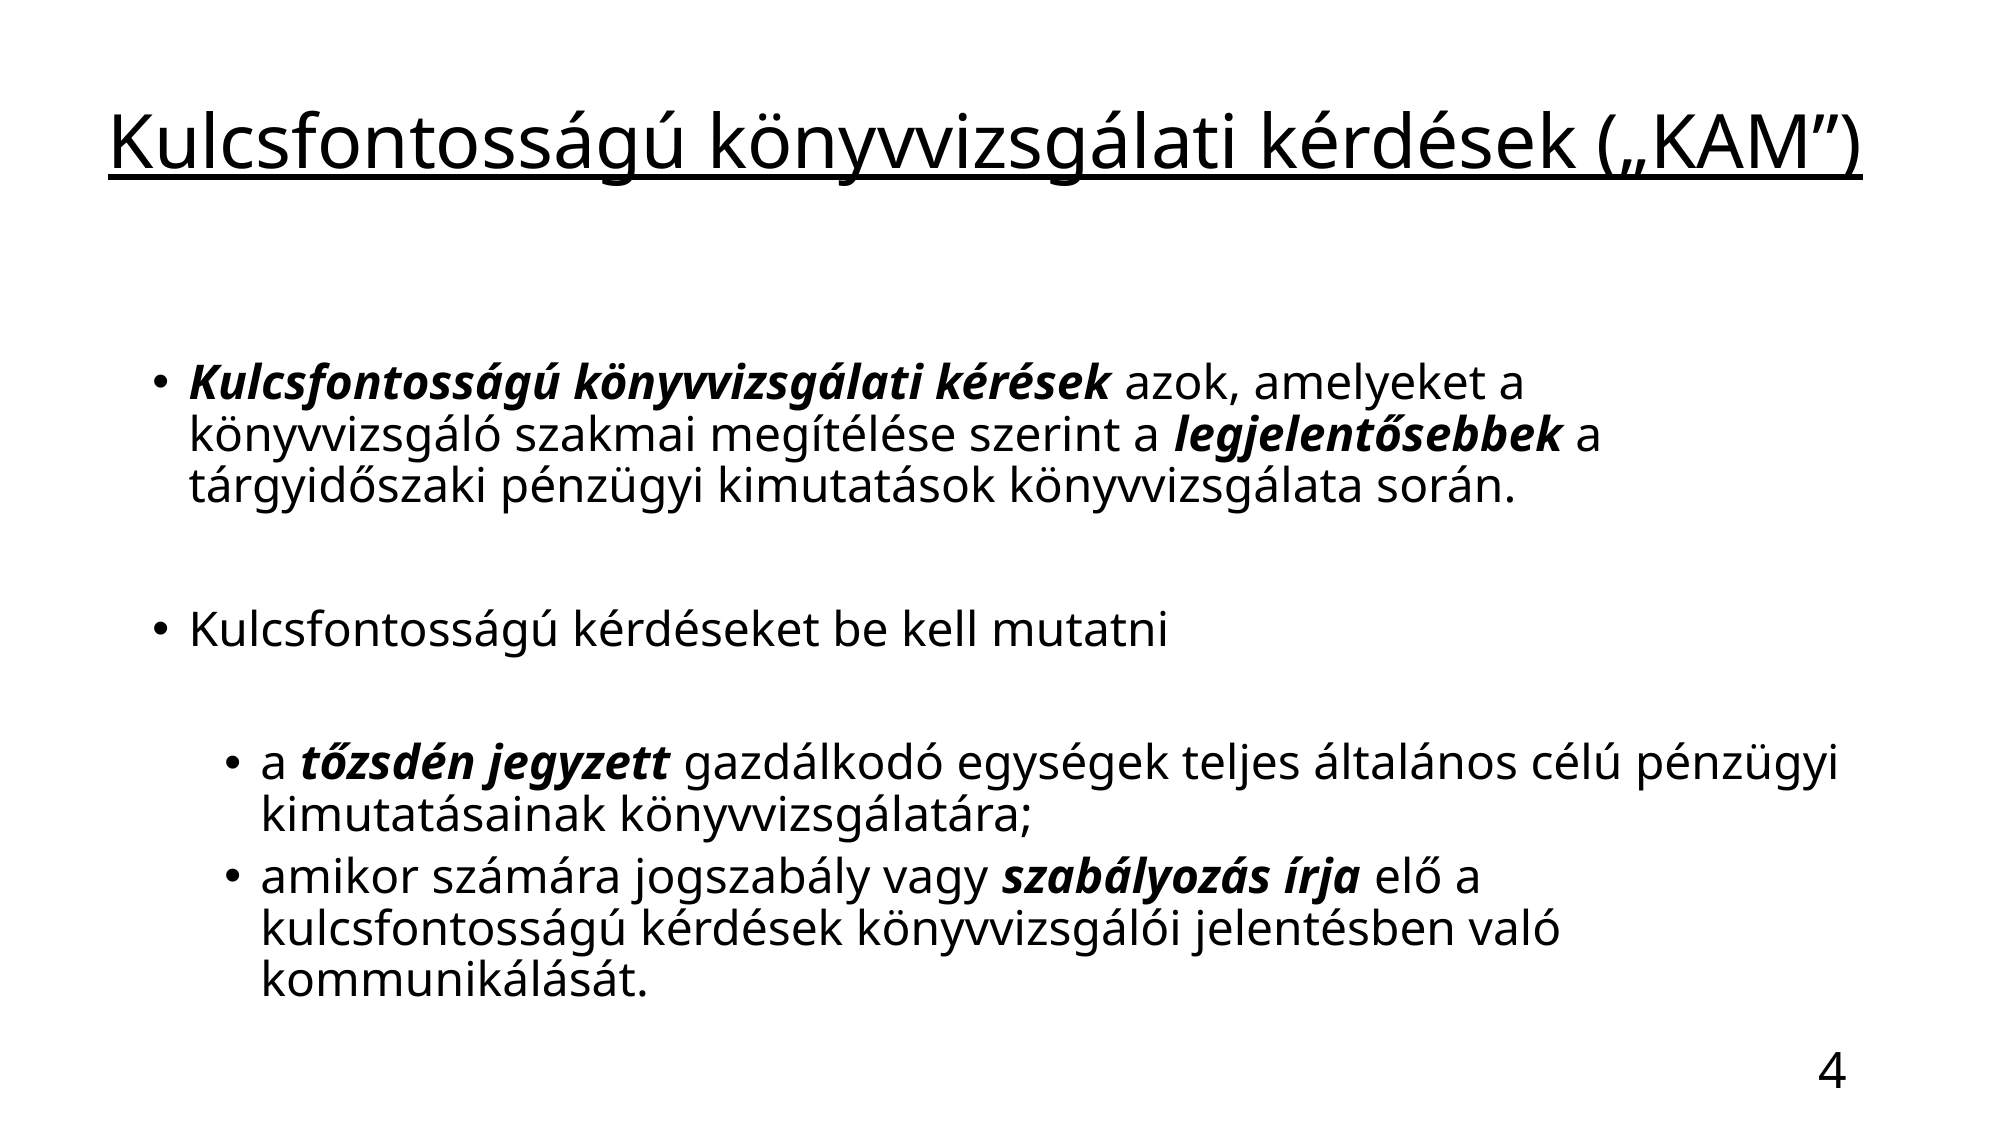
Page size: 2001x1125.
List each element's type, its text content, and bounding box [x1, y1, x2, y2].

text_box Kulcsfontosságú könyvvizsgálati kérdések („KAM”) [70, 45, 1900, 233]
list Kulcsfontosságú könyvvizsgálati kérések azok, amelyeket a könyvvizsgáló szakmai megítélése szerint a legjelentősebbek a tárgyidőszaki pénzügyi kimutatások könyvvizsgálata során. Kulcsfontosságú kérdéseket be kell mutatni a tőzsdén jegyzett gazdálkodó egységek teljes általános célú pénzügyi kimutatásainak könyvvizsgálatára; amikor számára jogszabály vagy szabályozás írja elő a kulcsfontosságú kérdések könyvvizsgálói jelentésben való kommunikálását. [137, 272, 1863, 1016]
slide_number 4 [1412, 1042, 1863, 1103]
